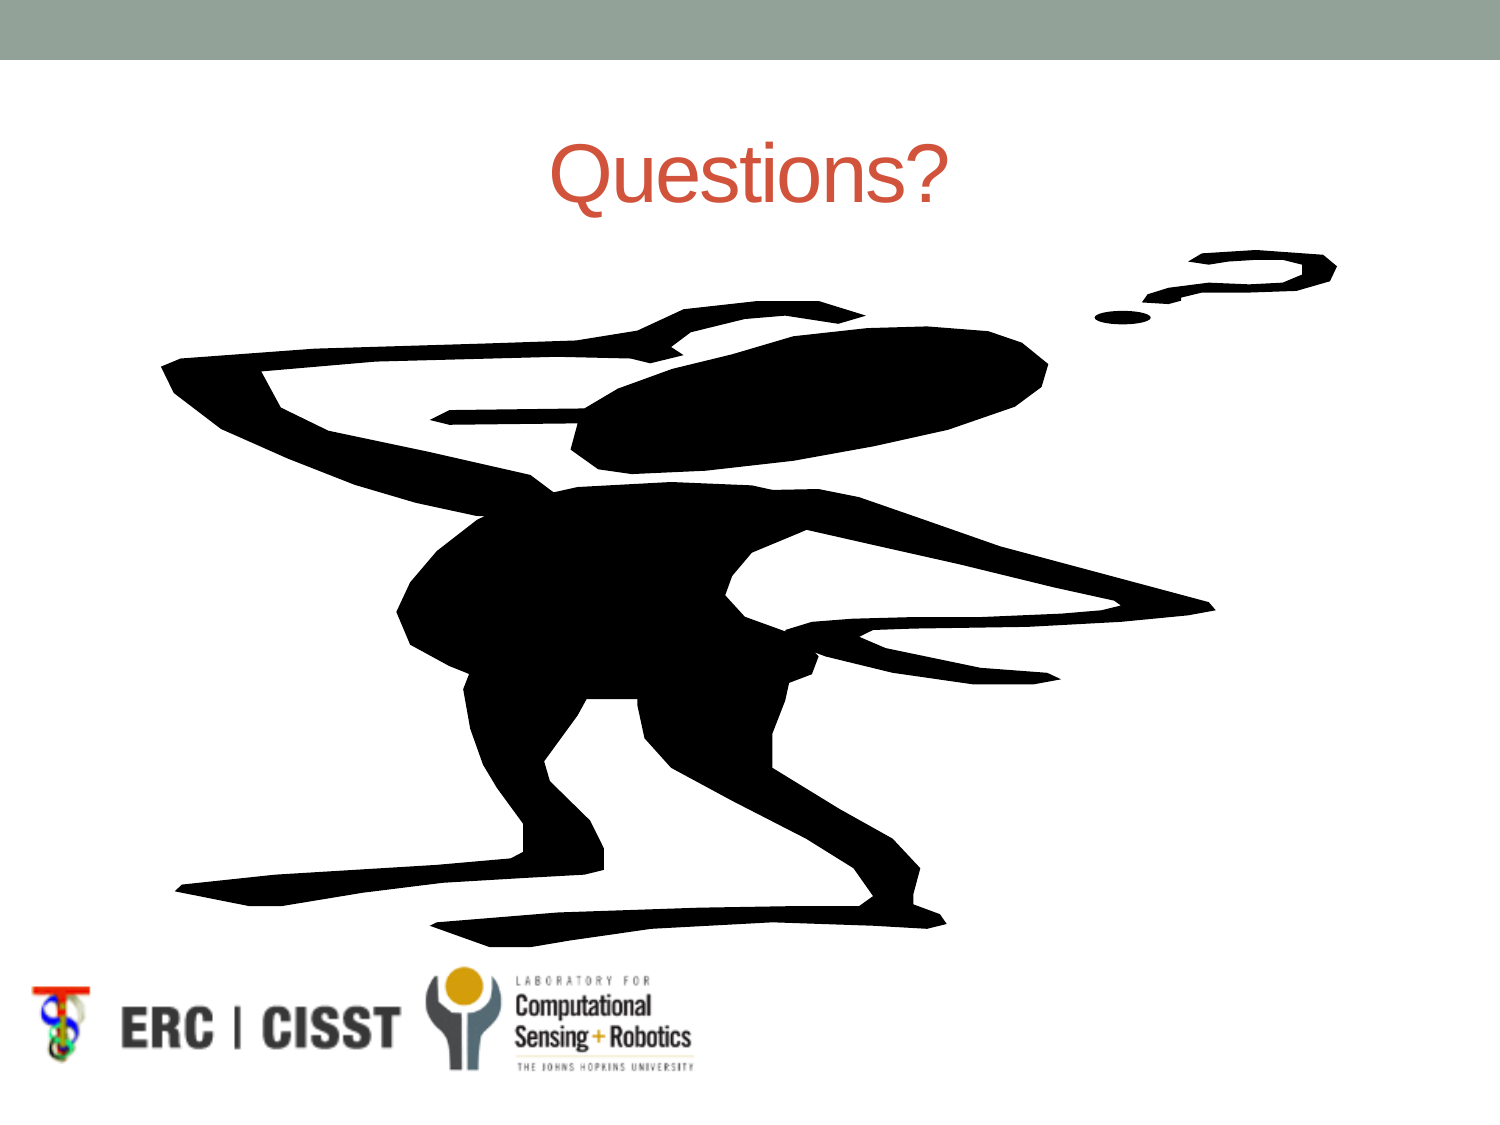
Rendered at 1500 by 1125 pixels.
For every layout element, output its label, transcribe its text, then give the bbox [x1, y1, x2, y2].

title Questions? [75, 87, 1425, 250]
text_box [25, 959, 696, 1076]
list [160, 249, 1339, 948]
